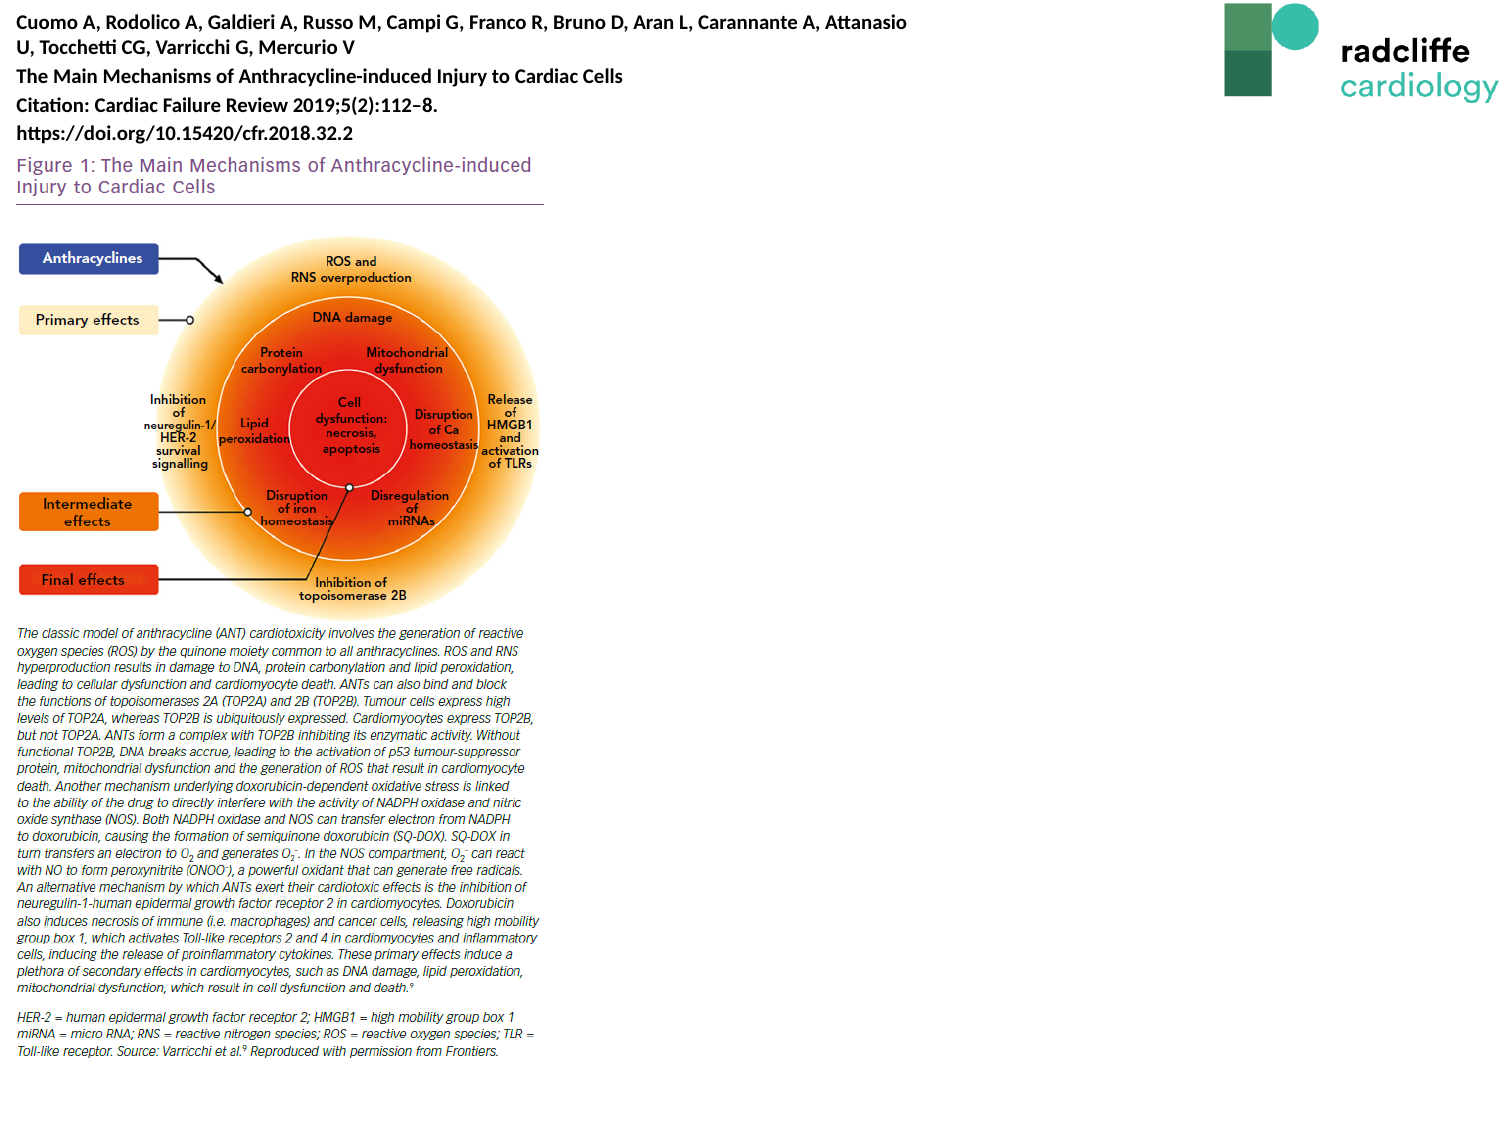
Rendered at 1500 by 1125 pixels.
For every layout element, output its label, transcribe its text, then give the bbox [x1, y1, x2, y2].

picture [1, 145, 562, 1084]
text_box https://doi.org/10.15420/cfr.2018.32.2 [1, 112, 1500, 153]
text_box The Main Mechanisms of Anthracycline-induced Injury to Cardiac Cells [1, 54, 1224, 84]
text_box Citation: Cardiac Failure Review 2019;5(2):112–8. [1, 84, 1500, 112]
picture [1224, 1, 1499, 104]
text_box Cuomo A, Rodolico A, Galdieri A, Russo M, Campi G, Franco R, Bruno D, Aran L, Carannante A, Attanasio U, Tocchetti CG, Varricchi G, Mercurio V [1, 1, 939, 54]
